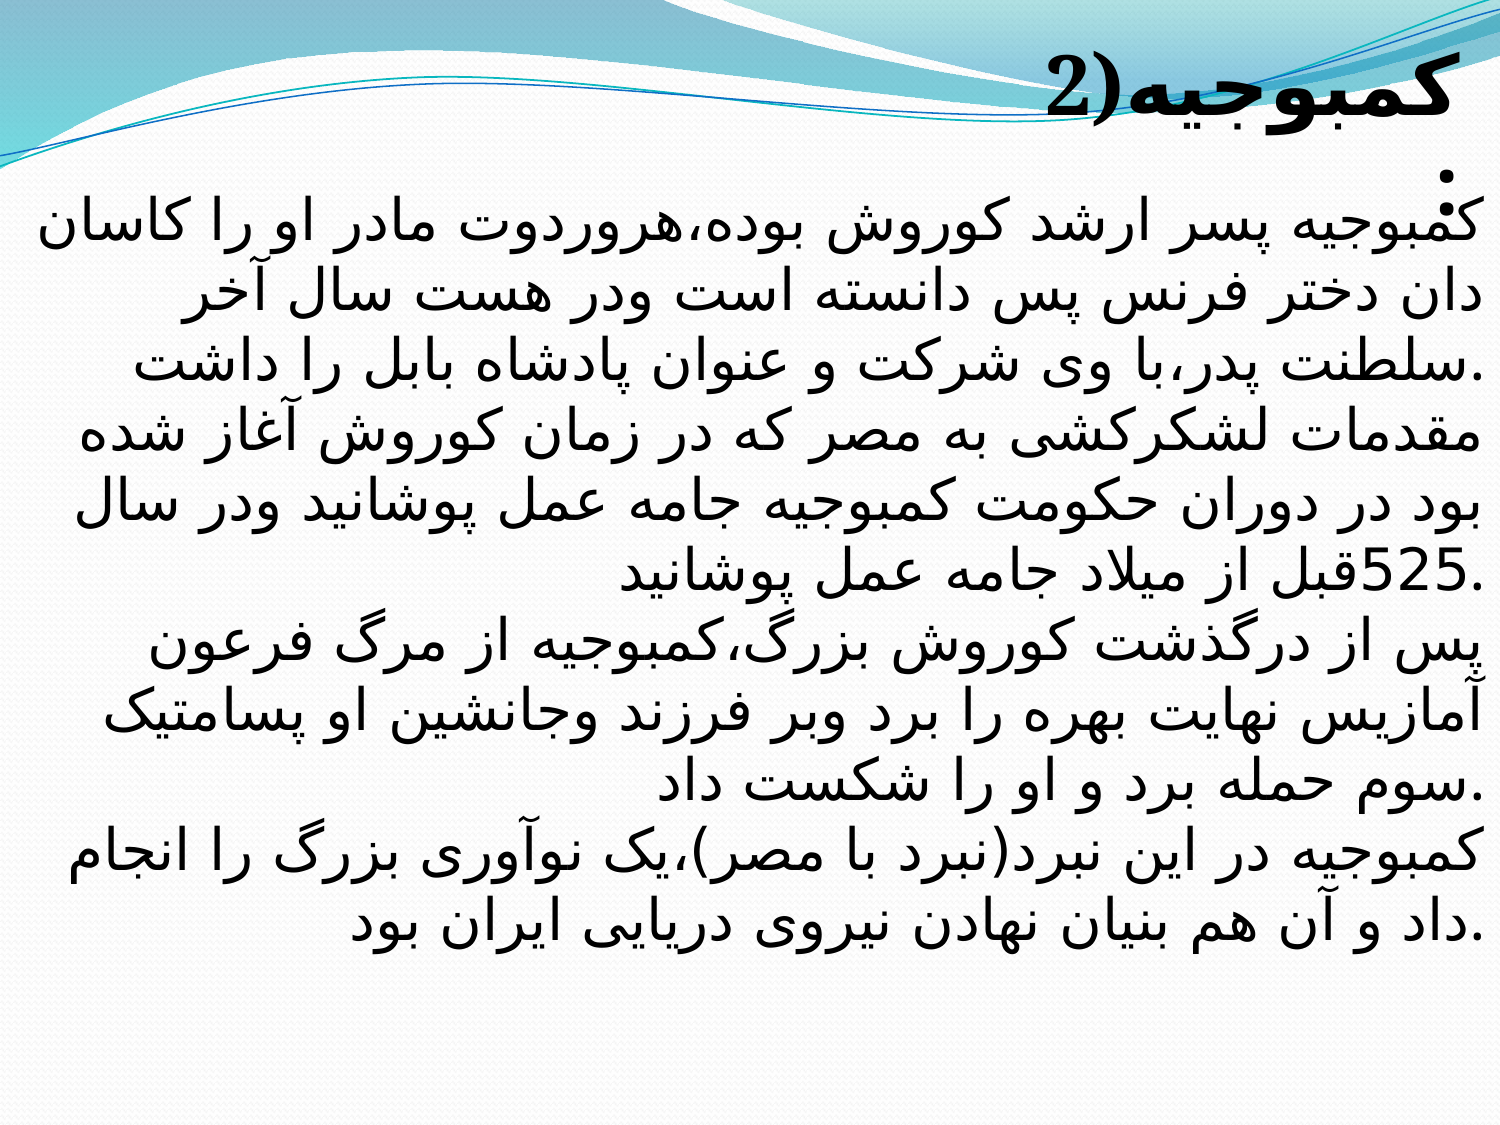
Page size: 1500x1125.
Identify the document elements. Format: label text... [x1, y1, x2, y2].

text_box 2)کمبوجیه: [1024, 24, 1475, 174]
text_box کمبوجیه پسر ارشد کوروش بوده،هروردوت مادر او را کاسان دان دختر فرنس پس دانسته است ودر هست سال آخر سلطنت پدر،با وی شرکت و عنوان پادشاه بابل را داشت. مقدمات لشکرکشی به مصر که در زمان کوروش آغاز شده بود در دوران حکومت کمبوجیه جامه عمل پوشانید ودر سال 525قبل از میلاد جامه عمل پوشانید. پس از درگذشت کوروش بزرگ،کمبوجیه از مرگ فرعون آمازیس نهایت بهره را برد وبر فرزند وجانشین او پسامتیک سوم حمله برد و او را شکست داد. کمبوجیه در این نبرد(نبرد با مصر)،یک نوآوری بزرگ را انجام داد و آن هم بنیان نهادن نیروی دریایی ایران بود. [0, 174, 1500, 960]
